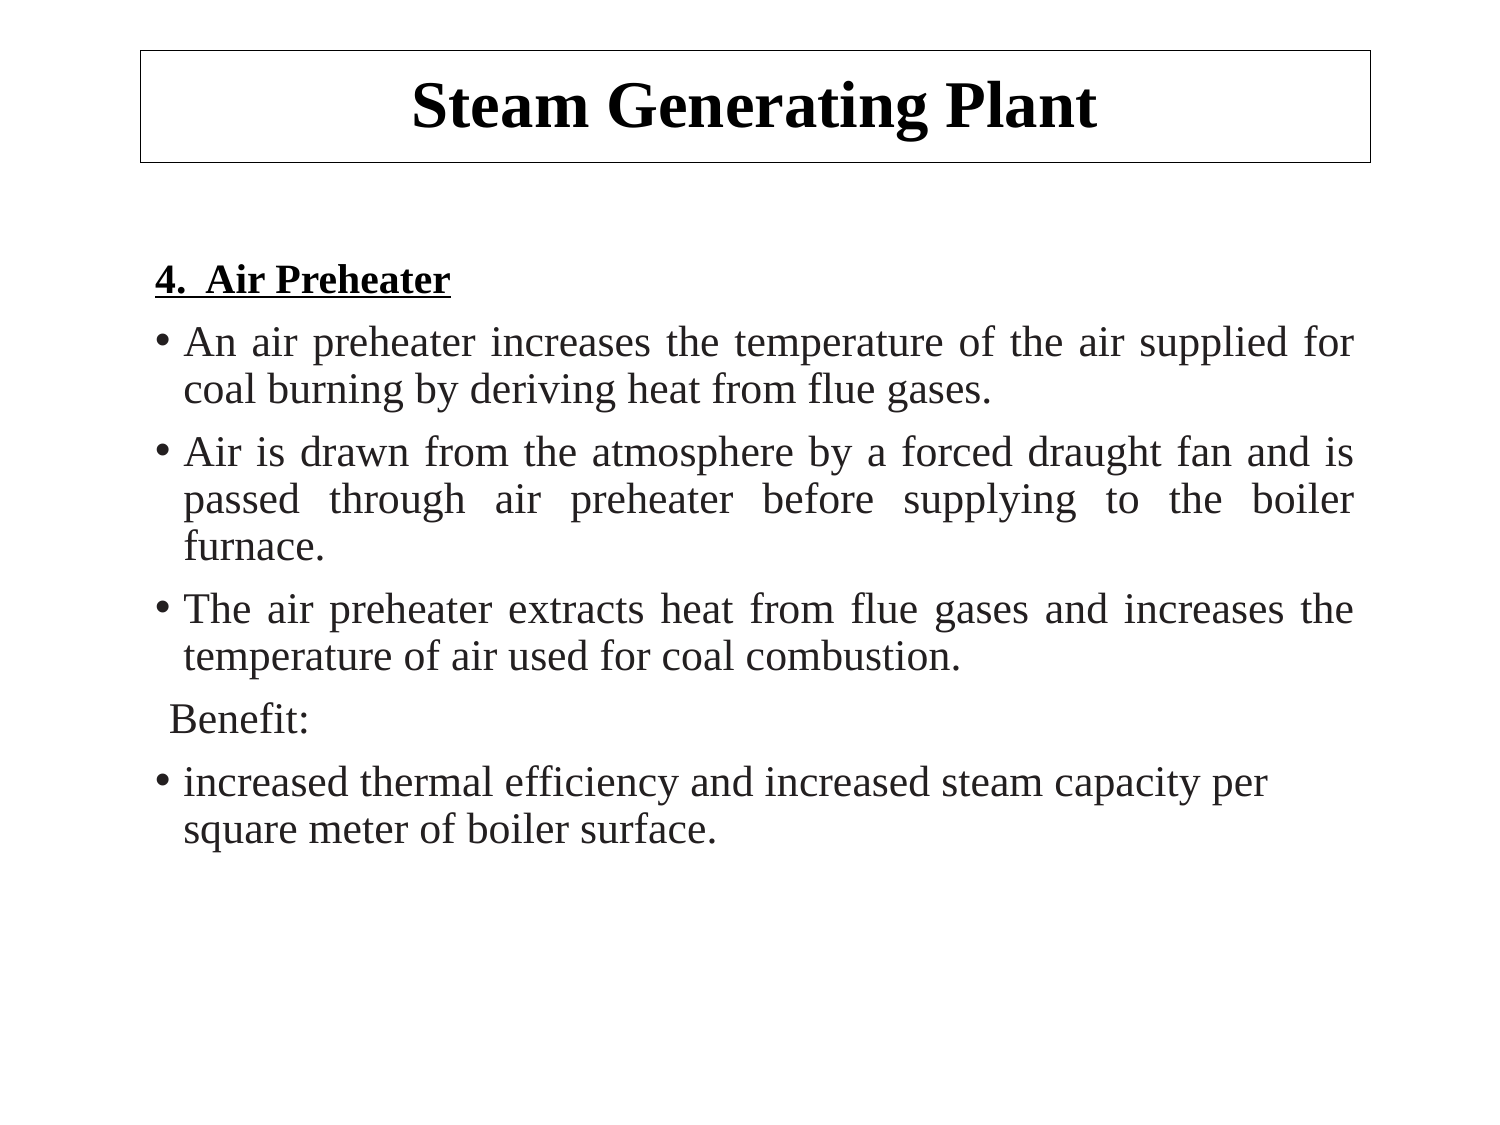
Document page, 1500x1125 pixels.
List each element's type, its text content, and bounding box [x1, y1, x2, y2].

list 4. Air Preheater An air preheater increases the temperature of the air supplied for coal burning by deriving heat from flue gases. Air is drawn from the atmosphere by a forced draught fan and is passed through air preheater before supplying to the boiler furnace. The air preheater extracts heat from flue gases and increases the temperature of air used for coal combustion. Benefit: increased thermal efficiency and increased steam capacity per square meter of boiler surface. [140, 249, 1371, 950]
text_box Steam Generating Plant [140, 50, 1371, 163]
